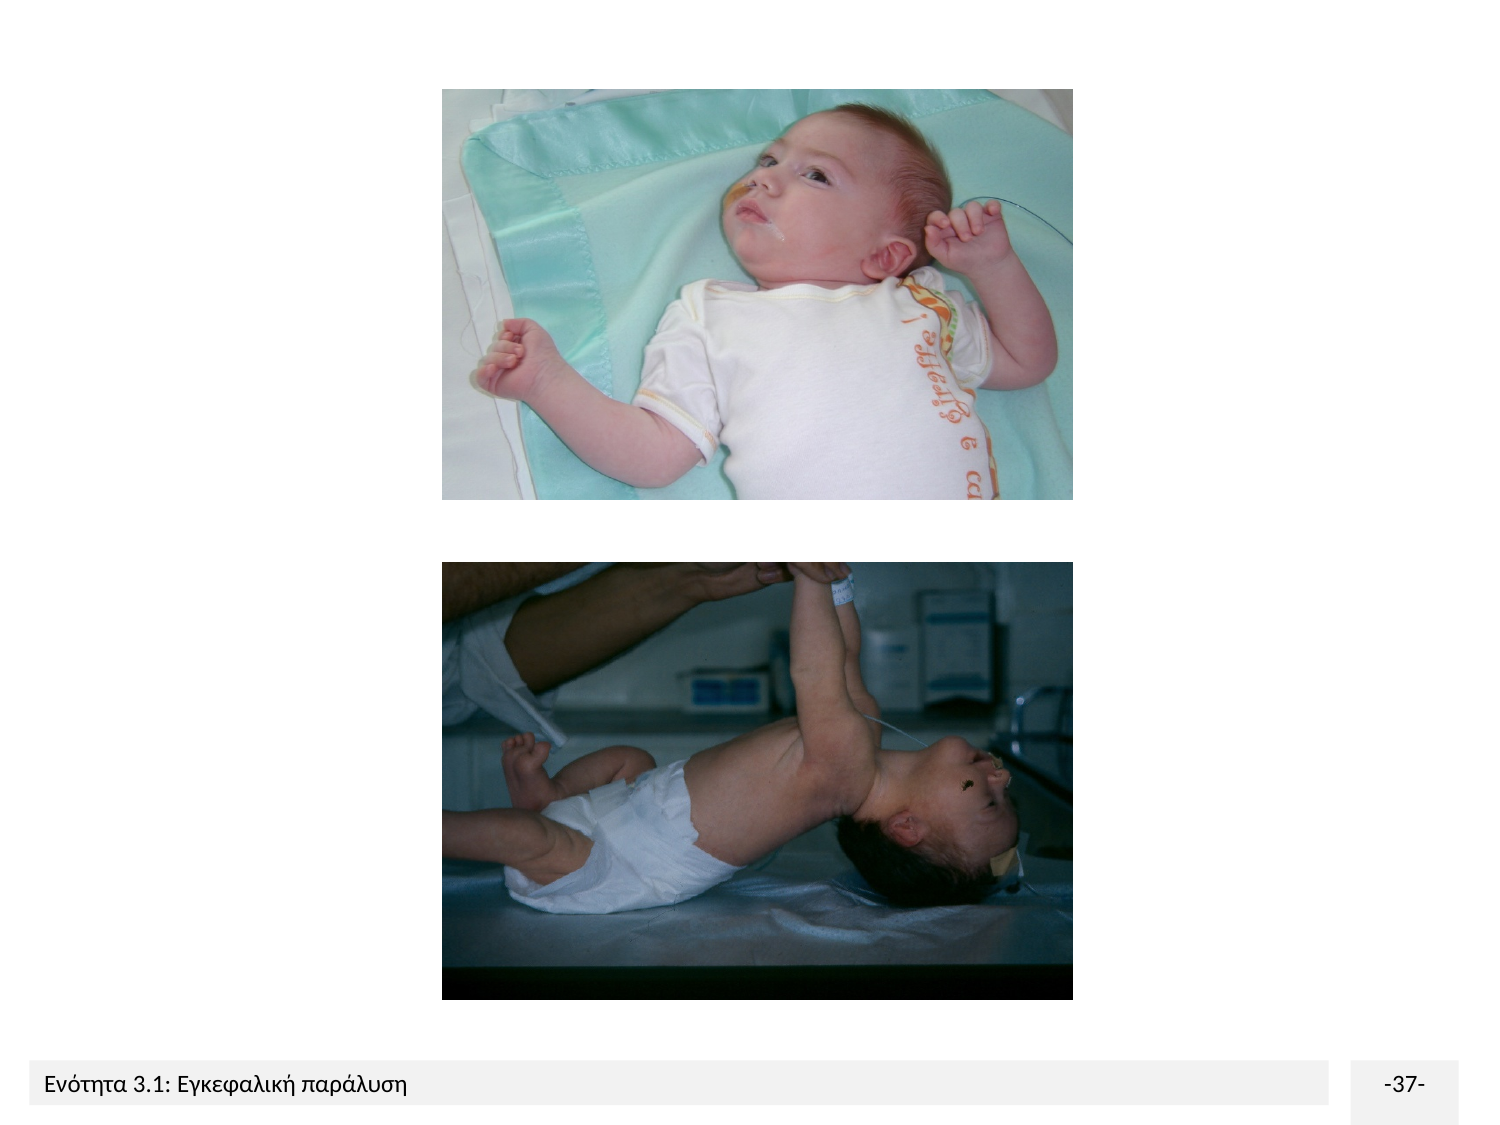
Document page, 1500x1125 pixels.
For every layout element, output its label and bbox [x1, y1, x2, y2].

picture [442, 562, 1073, 1000]
picture [442, 89, 1073, 500]
